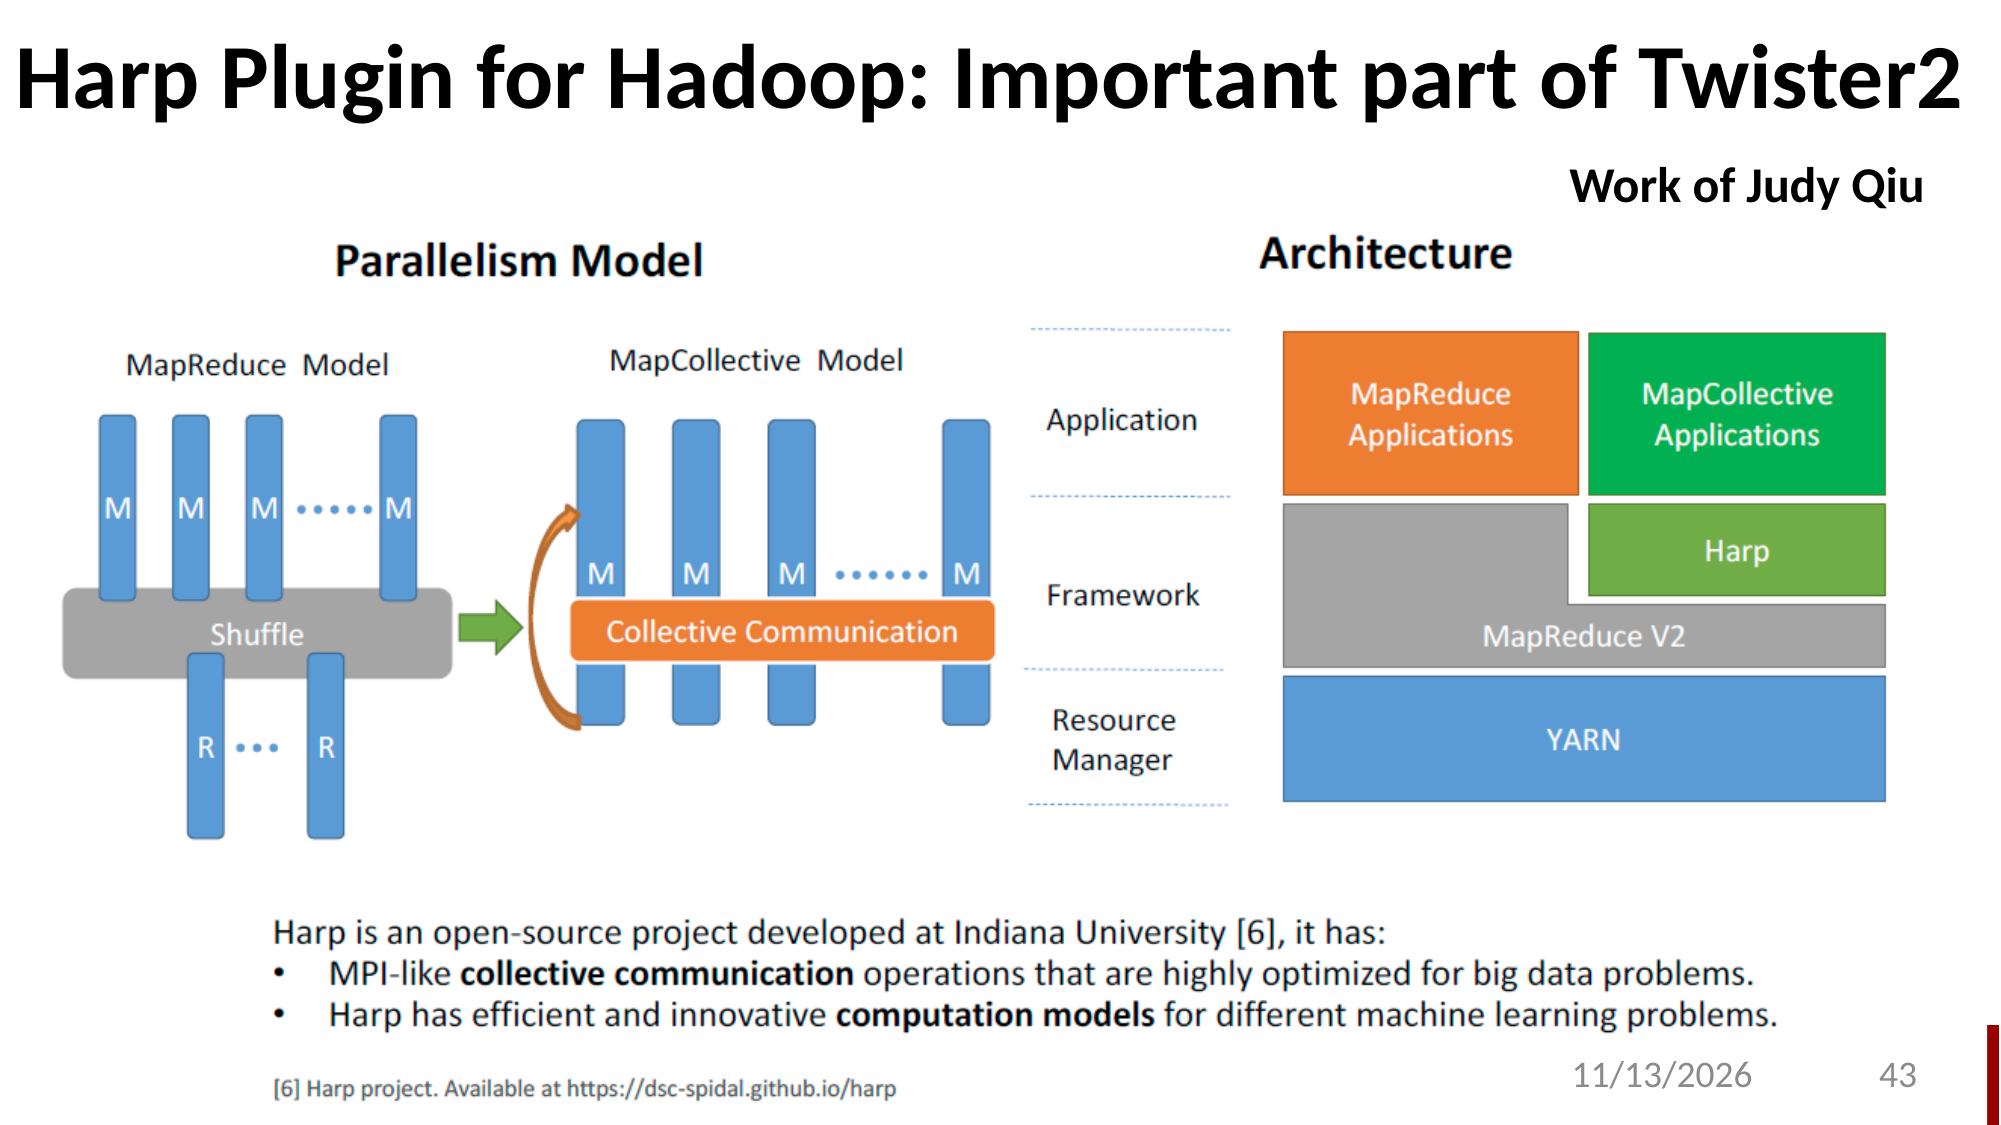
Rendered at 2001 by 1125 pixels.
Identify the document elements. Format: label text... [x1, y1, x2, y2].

picture [0, 206, 1999, 1125]
title Harp Plugin for Hadoop: Important part of Twister2 [0, 7, 2000, 151]
text_box Work of Judy Qiu [1554, 145, 1940, 206]
